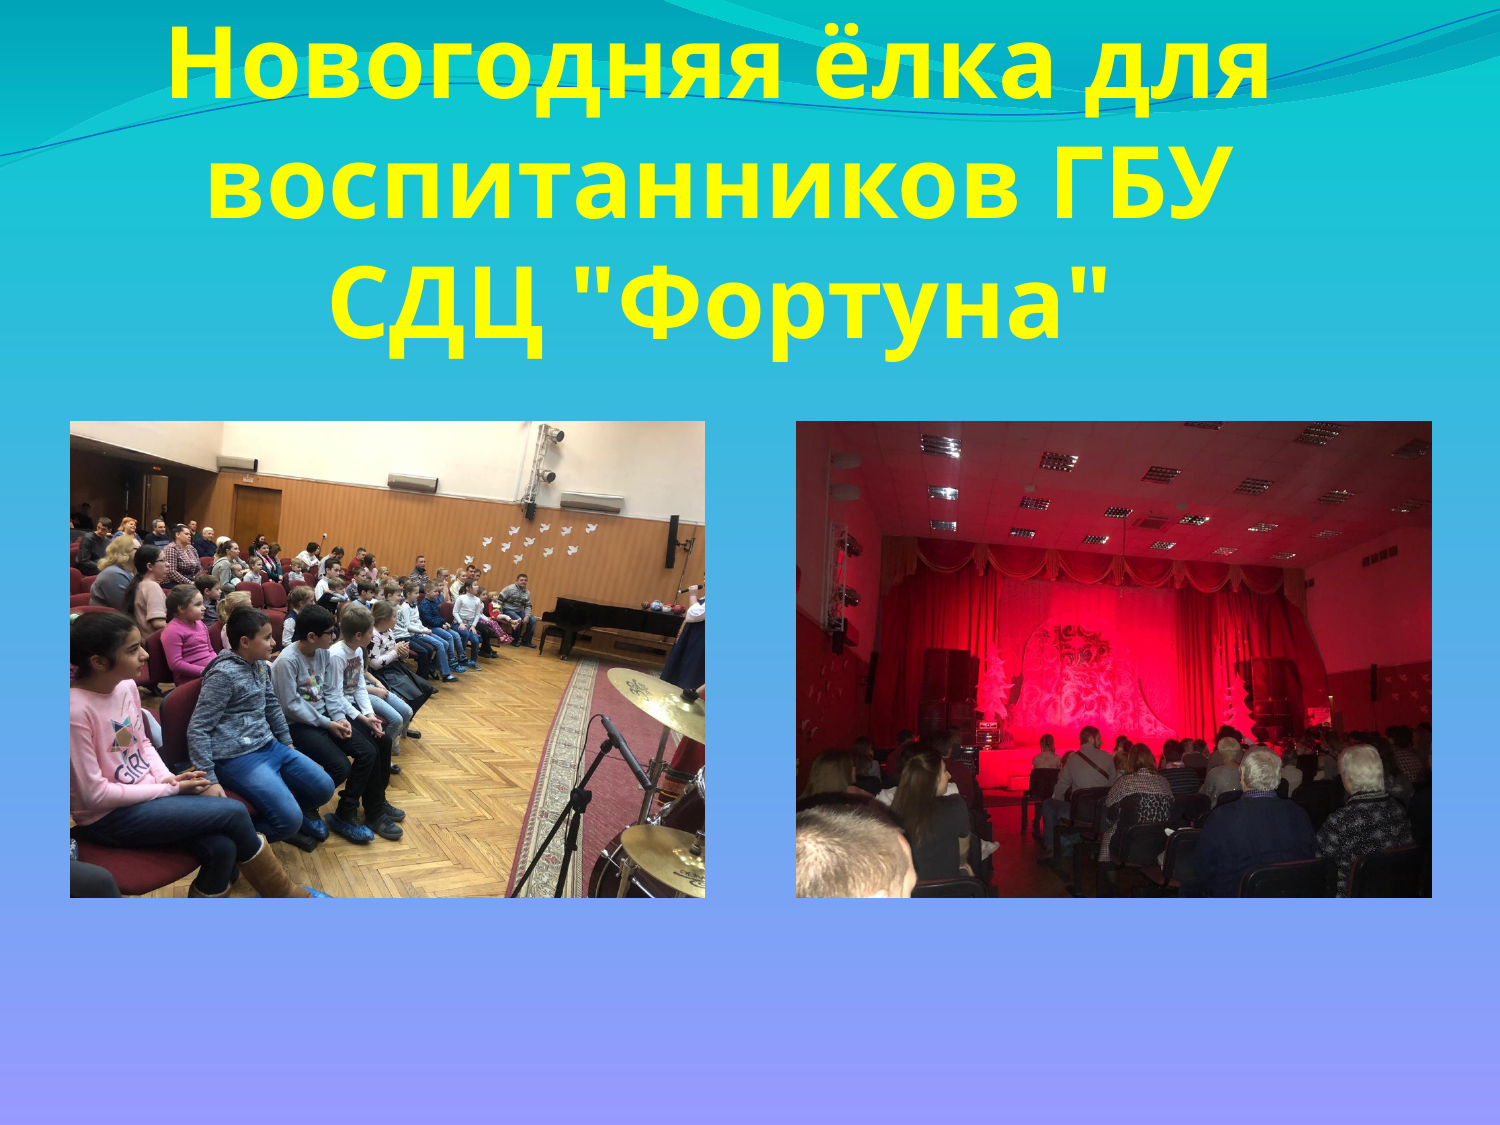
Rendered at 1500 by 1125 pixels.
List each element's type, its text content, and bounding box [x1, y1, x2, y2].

title Новогодняя ёлка для воспитанников ГБУ СДЦ "Фортуна" [82, 210, 1357, 359]
picture [796, 421, 1432, 898]
picture [70, 421, 705, 898]
